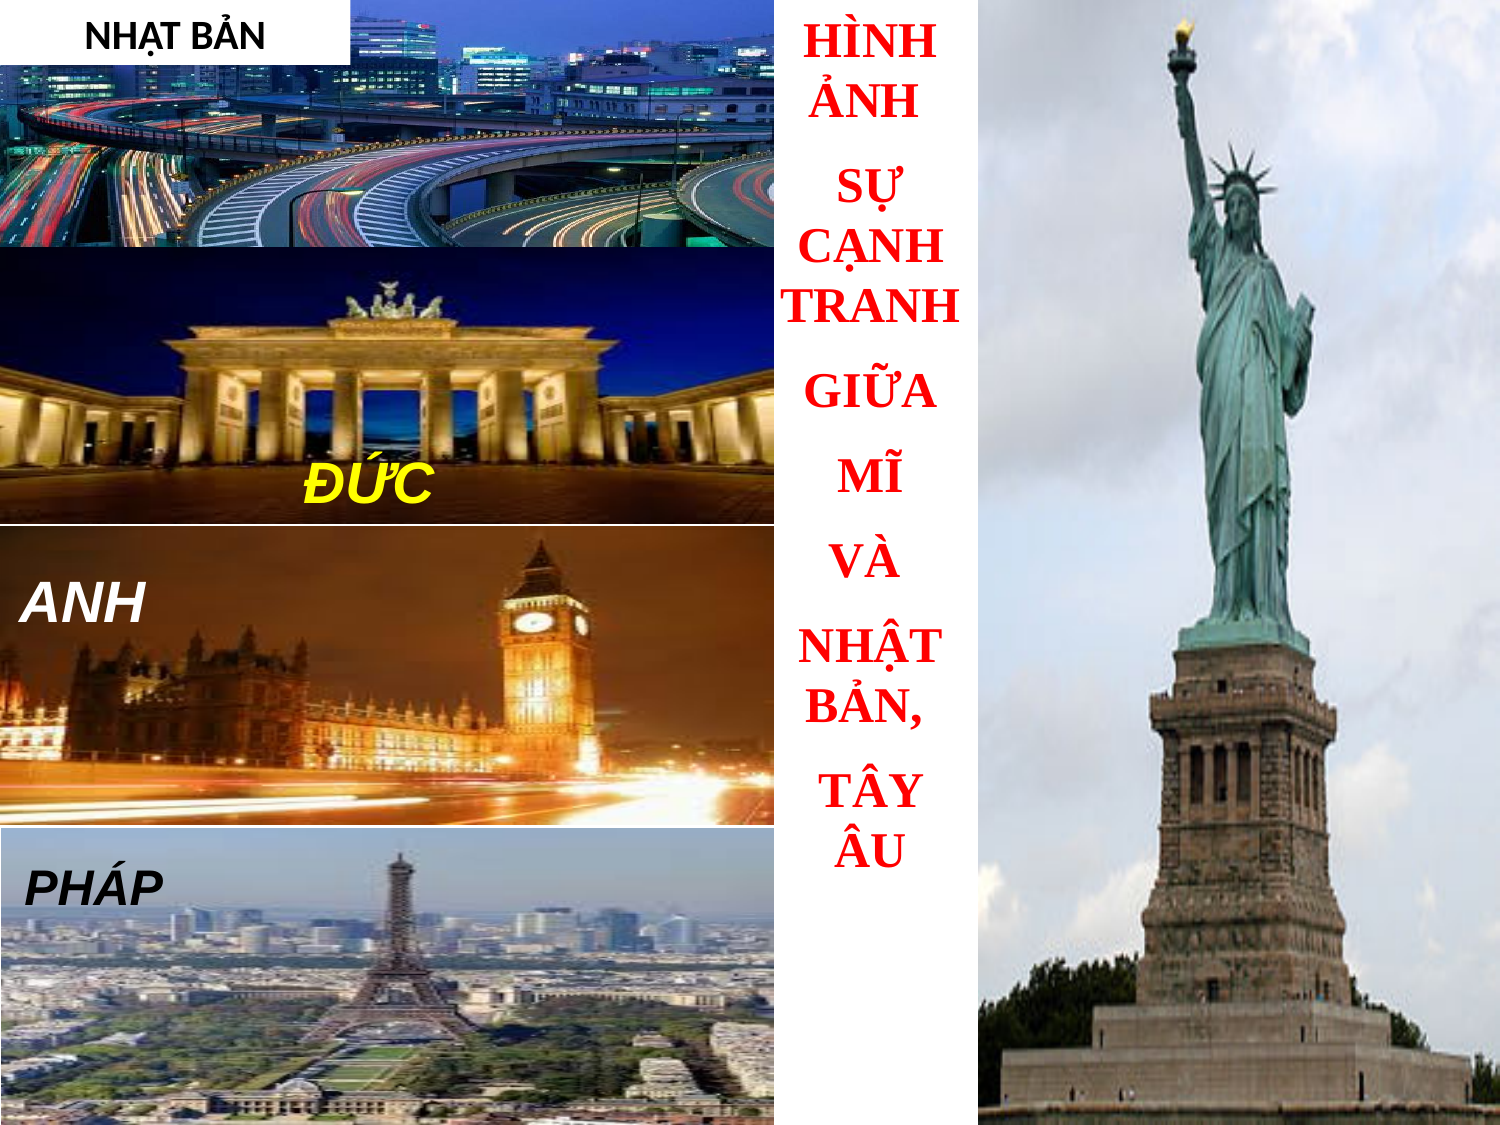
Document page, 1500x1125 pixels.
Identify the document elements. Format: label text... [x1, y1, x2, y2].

text_box HÌNH ẢNH SỰ CẠNH TRANH GIỮA MĨ VÀ NHẬT BẢN, TÂY ÂU [776, 0, 976, 885]
picture [0, 526, 774, 825]
picture [978, 0, 1500, 1125]
picture [1, 827, 774, 1125]
picture [0, 0, 774, 524]
